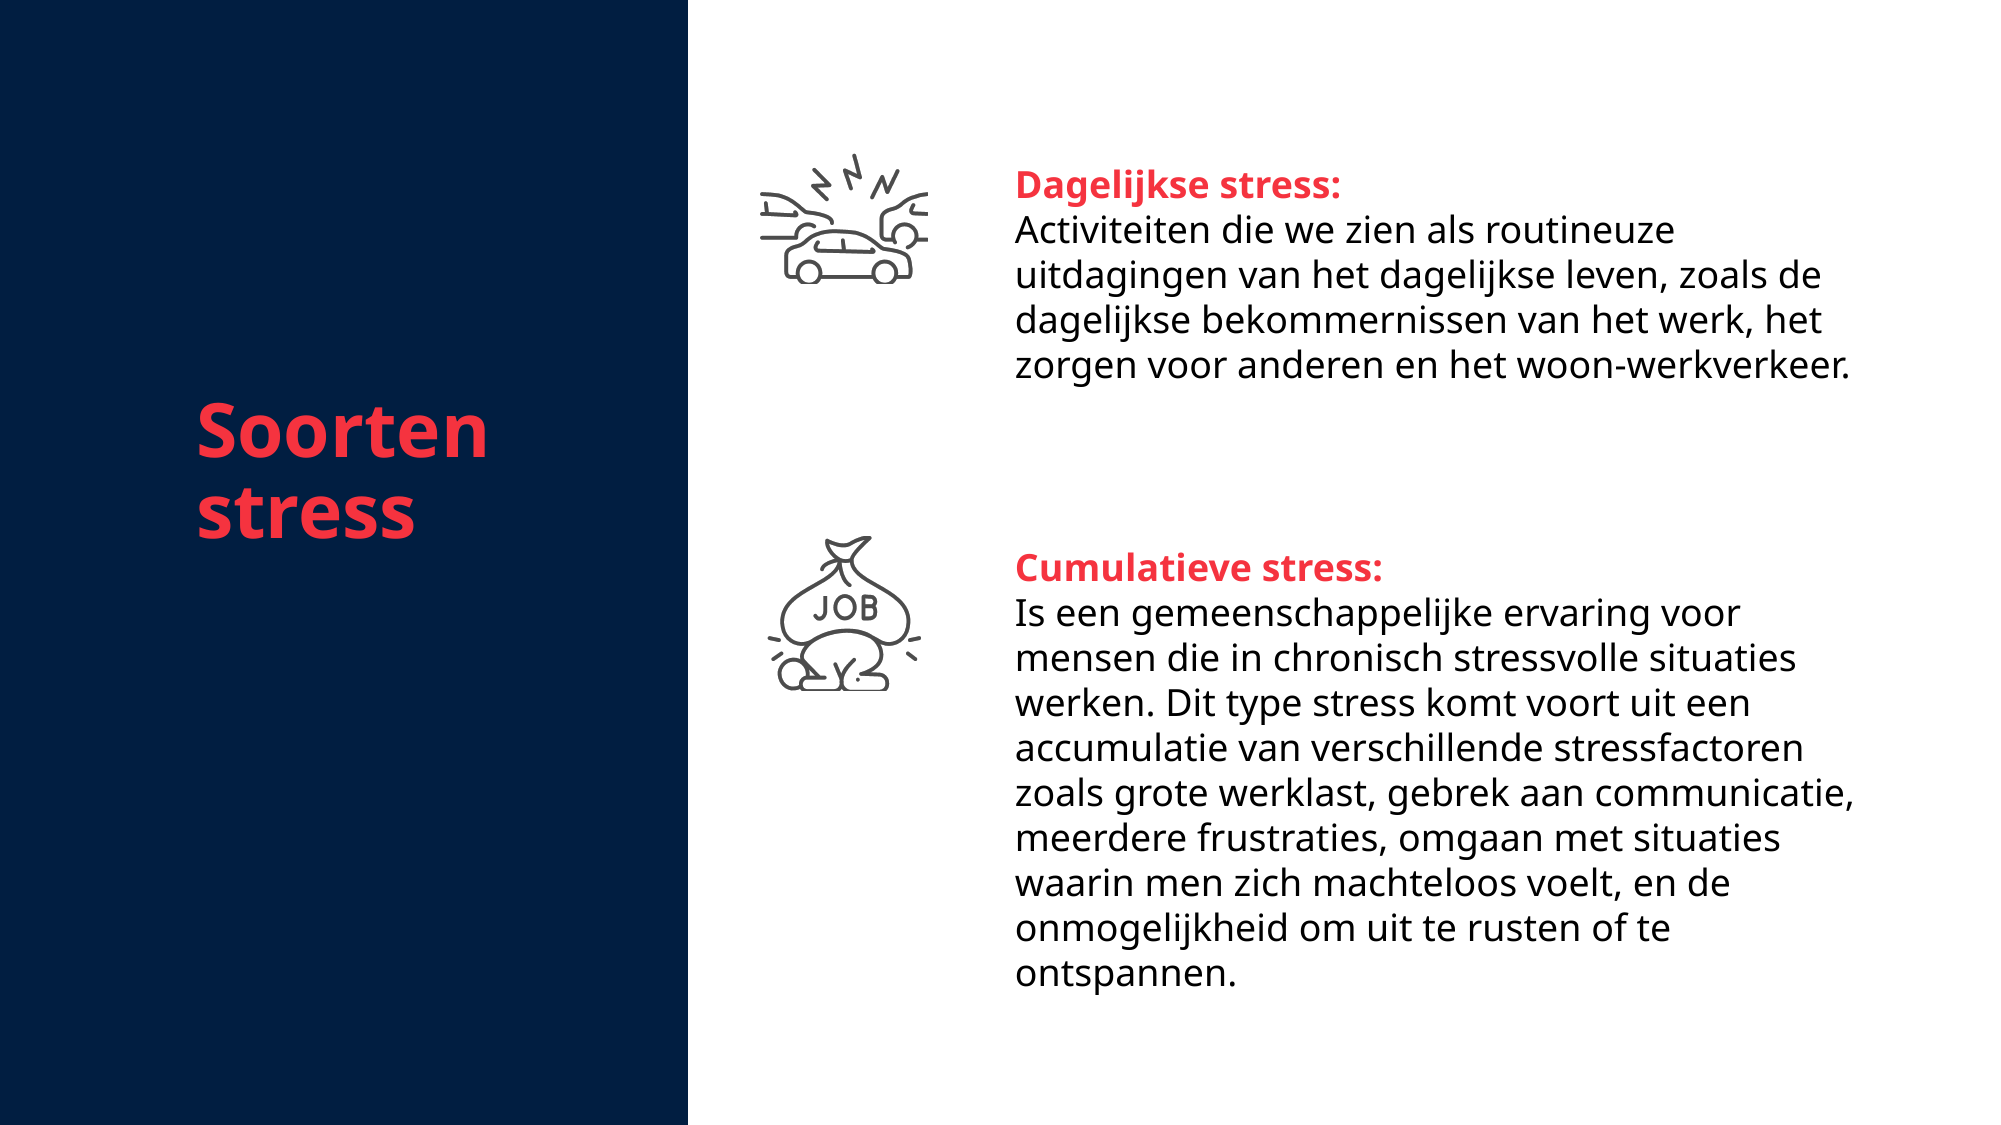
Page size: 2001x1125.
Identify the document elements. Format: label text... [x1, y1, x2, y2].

text_box Soorten stress [181, 104, 532, 842]
text_box Dagelijkse stress: Activiteiten die we zien als routineuze uitdagingen van het dagelijkse leven, zoals de dagelijkse bekommernissen van het werk, het zorgen voor anderen en het woon-werkverkeer. [999, 153, 1897, 394]
text_box [0, 0, 688, 1125]
picture [760, 153, 928, 284]
picture [766, 536, 922, 691]
text_box Cumulatieve stress: Is een gemeenschappelijke ervaring voor mensen die in chronisch stressvolle situaties werken. Dit type stress komt voort uit een accumulatie van verschillende stressfactoren zoals grote werklast, gebrek aan communicatie, meerdere frustraties, omgaan met situaties waarin men zich machteloos voelt, en de onmogelijkheid om uit te rusten of te ontspannen. [999, 536, 1897, 1002]
